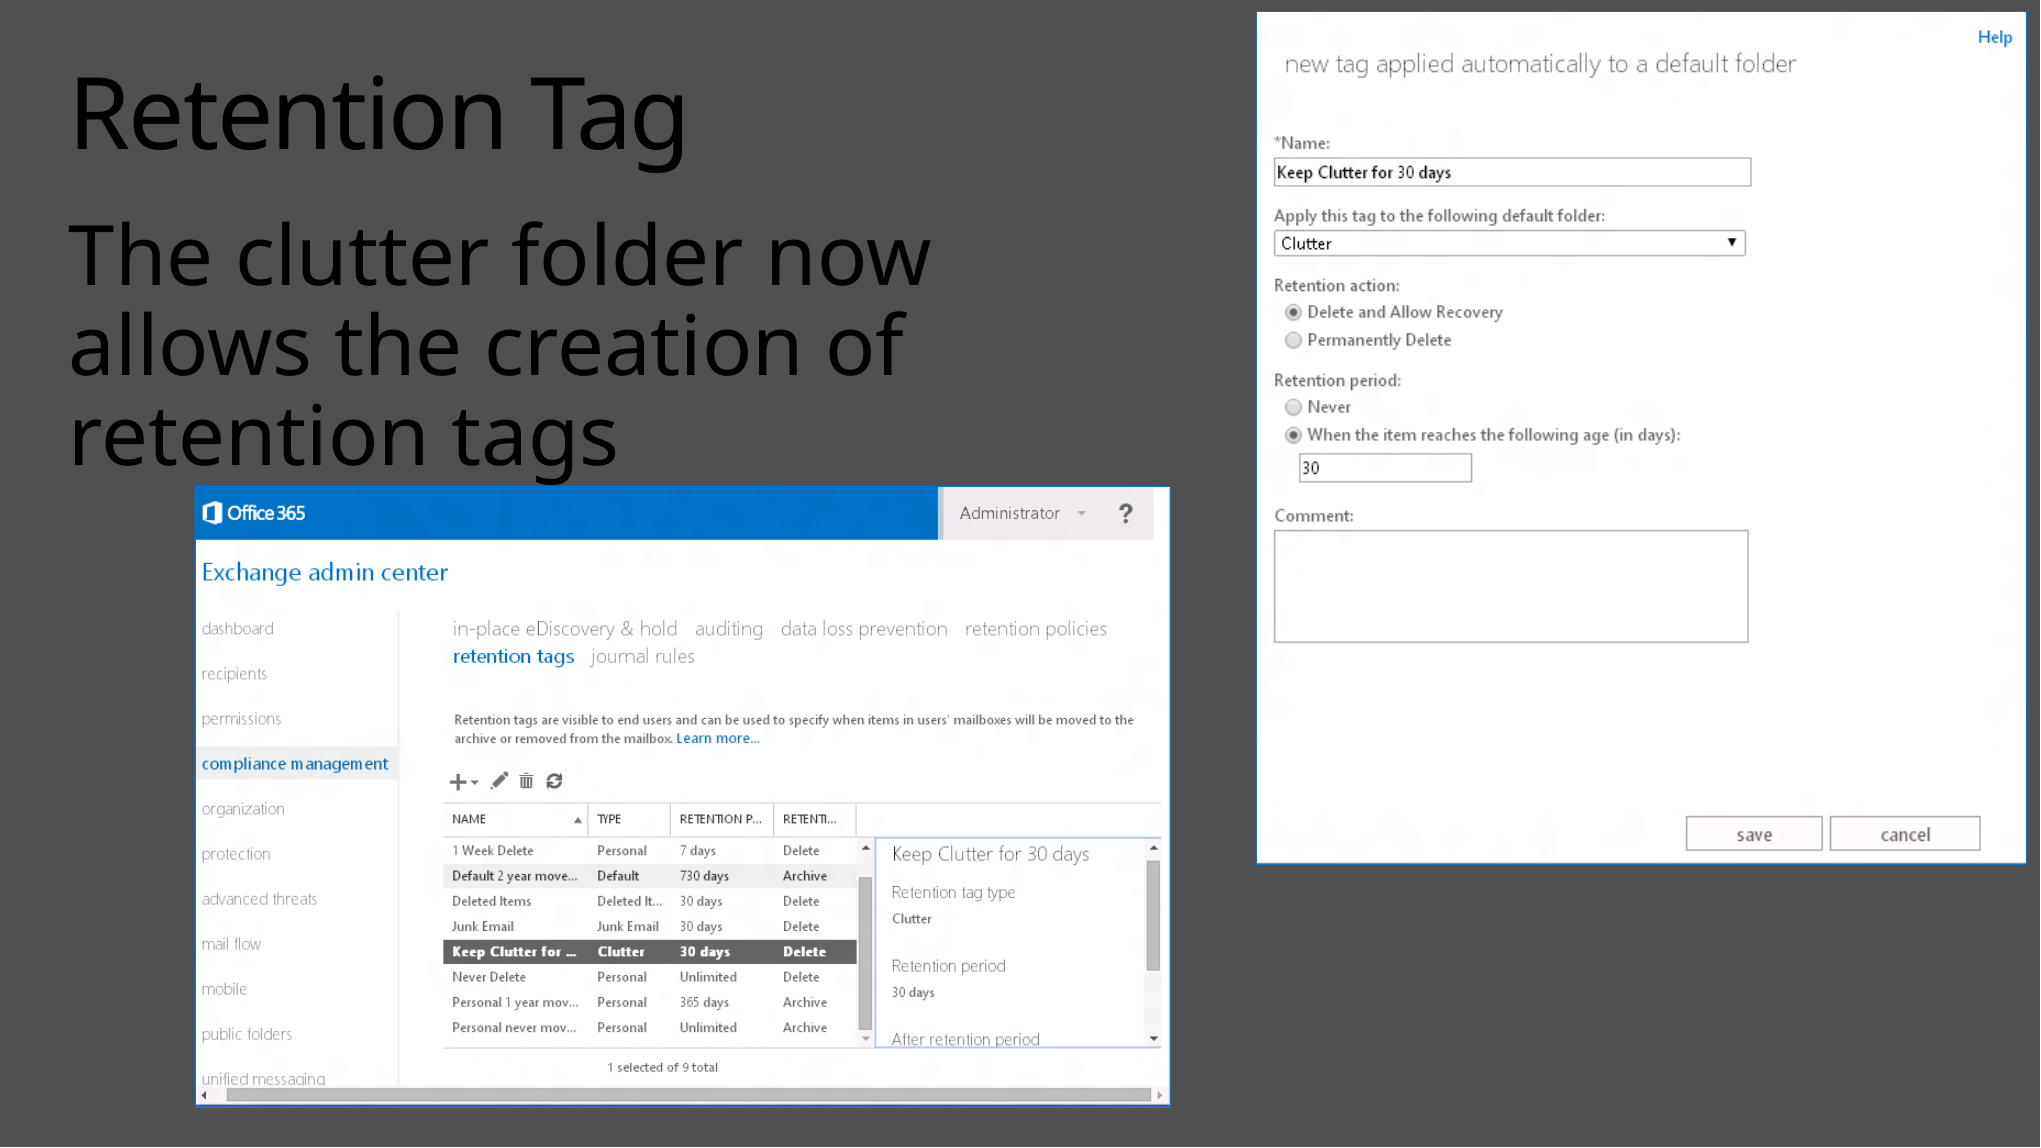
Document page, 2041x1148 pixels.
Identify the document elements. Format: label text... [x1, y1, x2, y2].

picture [194, 485, 1171, 1108]
list The clutter folder now allows the creation of retention tags [45, 198, 1184, 411]
title Retention Tag [45, 48, 1256, 199]
picture [1256, 10, 2028, 866]
